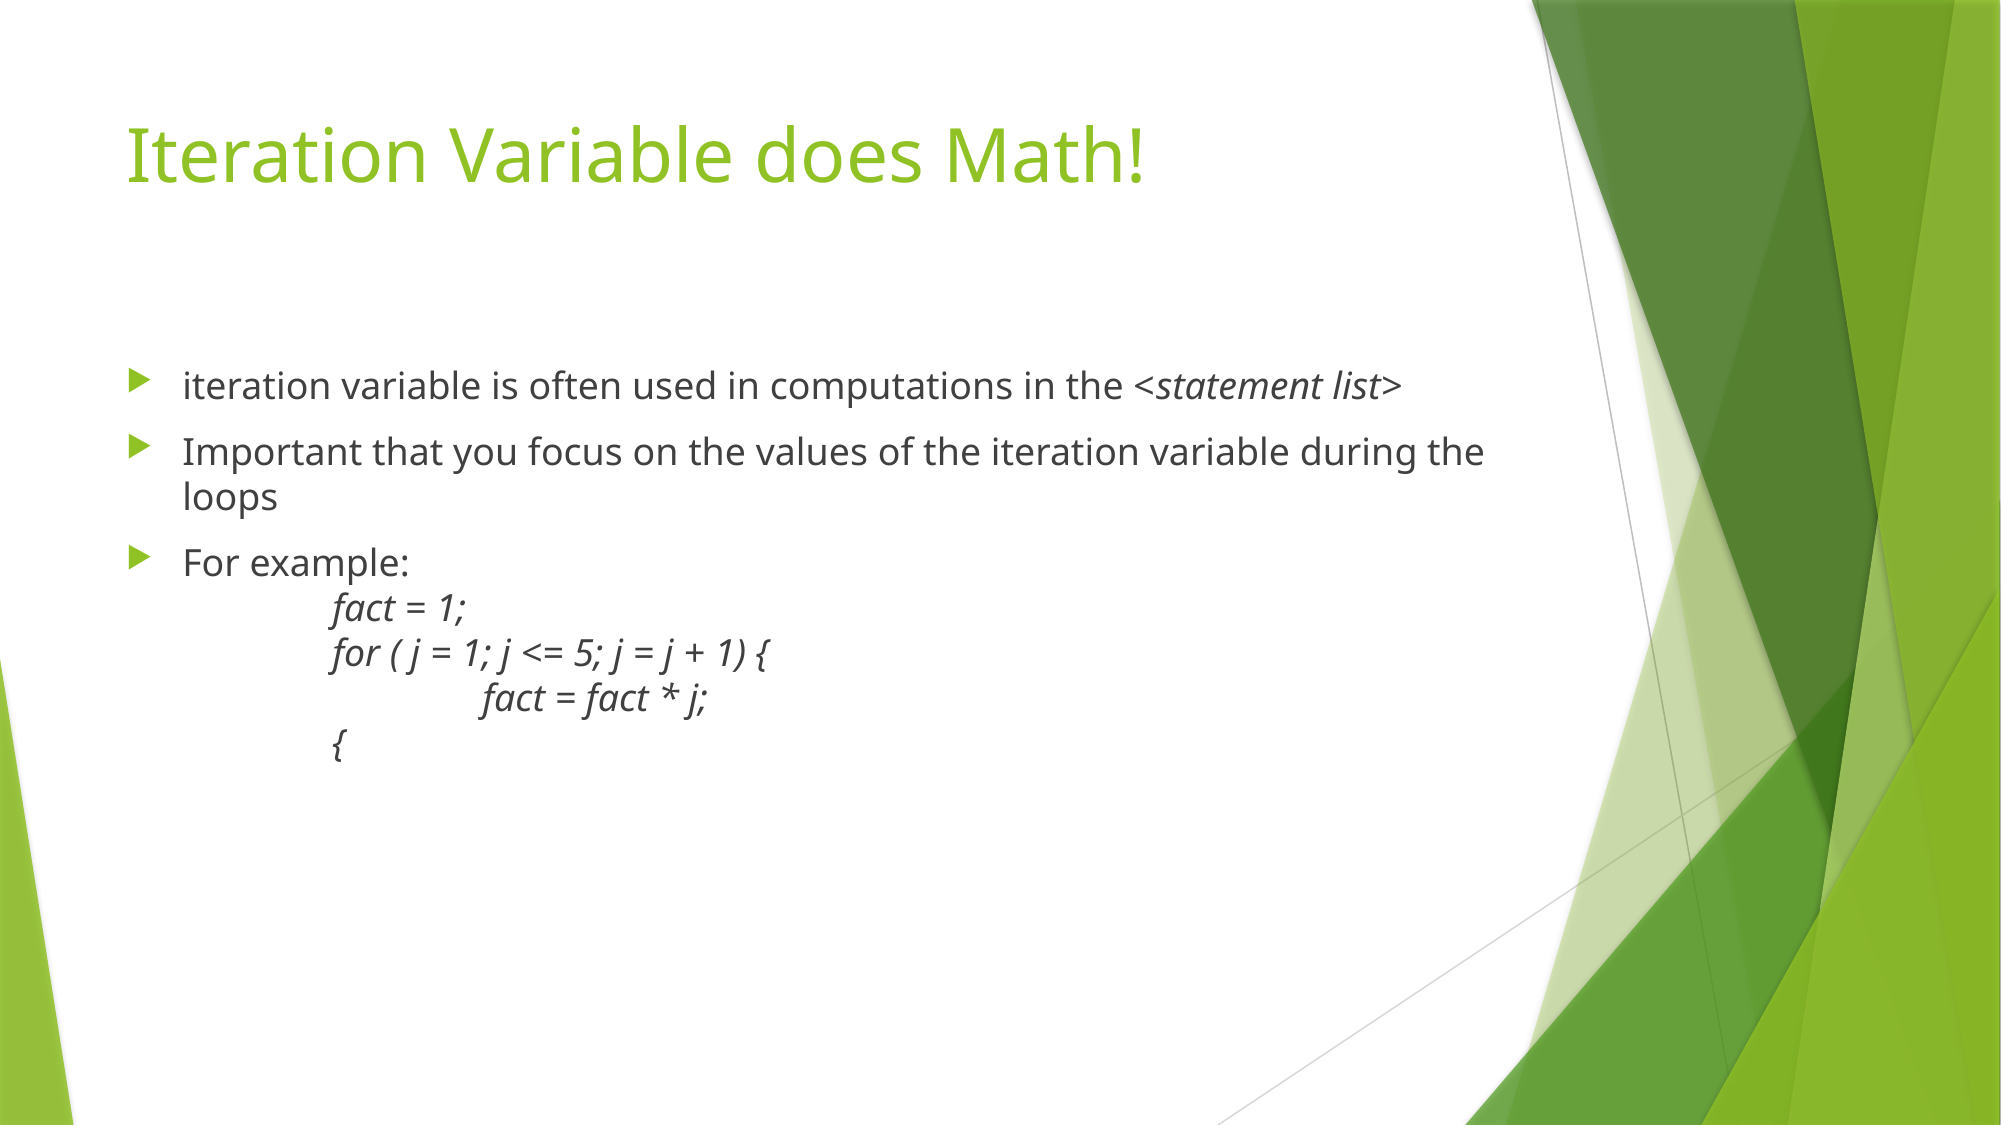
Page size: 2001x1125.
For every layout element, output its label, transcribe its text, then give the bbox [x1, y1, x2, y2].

list iteration variable is often used in computations in the <statement list> Important that you focus on the values of the iteration variable during the loops For example: fact = 1; for ( j = 1; j <= 5; j = j + 1) { fact = fact * j; { [111, 354, 1522, 992]
title Iteration Variable does Math! [111, 99, 1522, 317]
